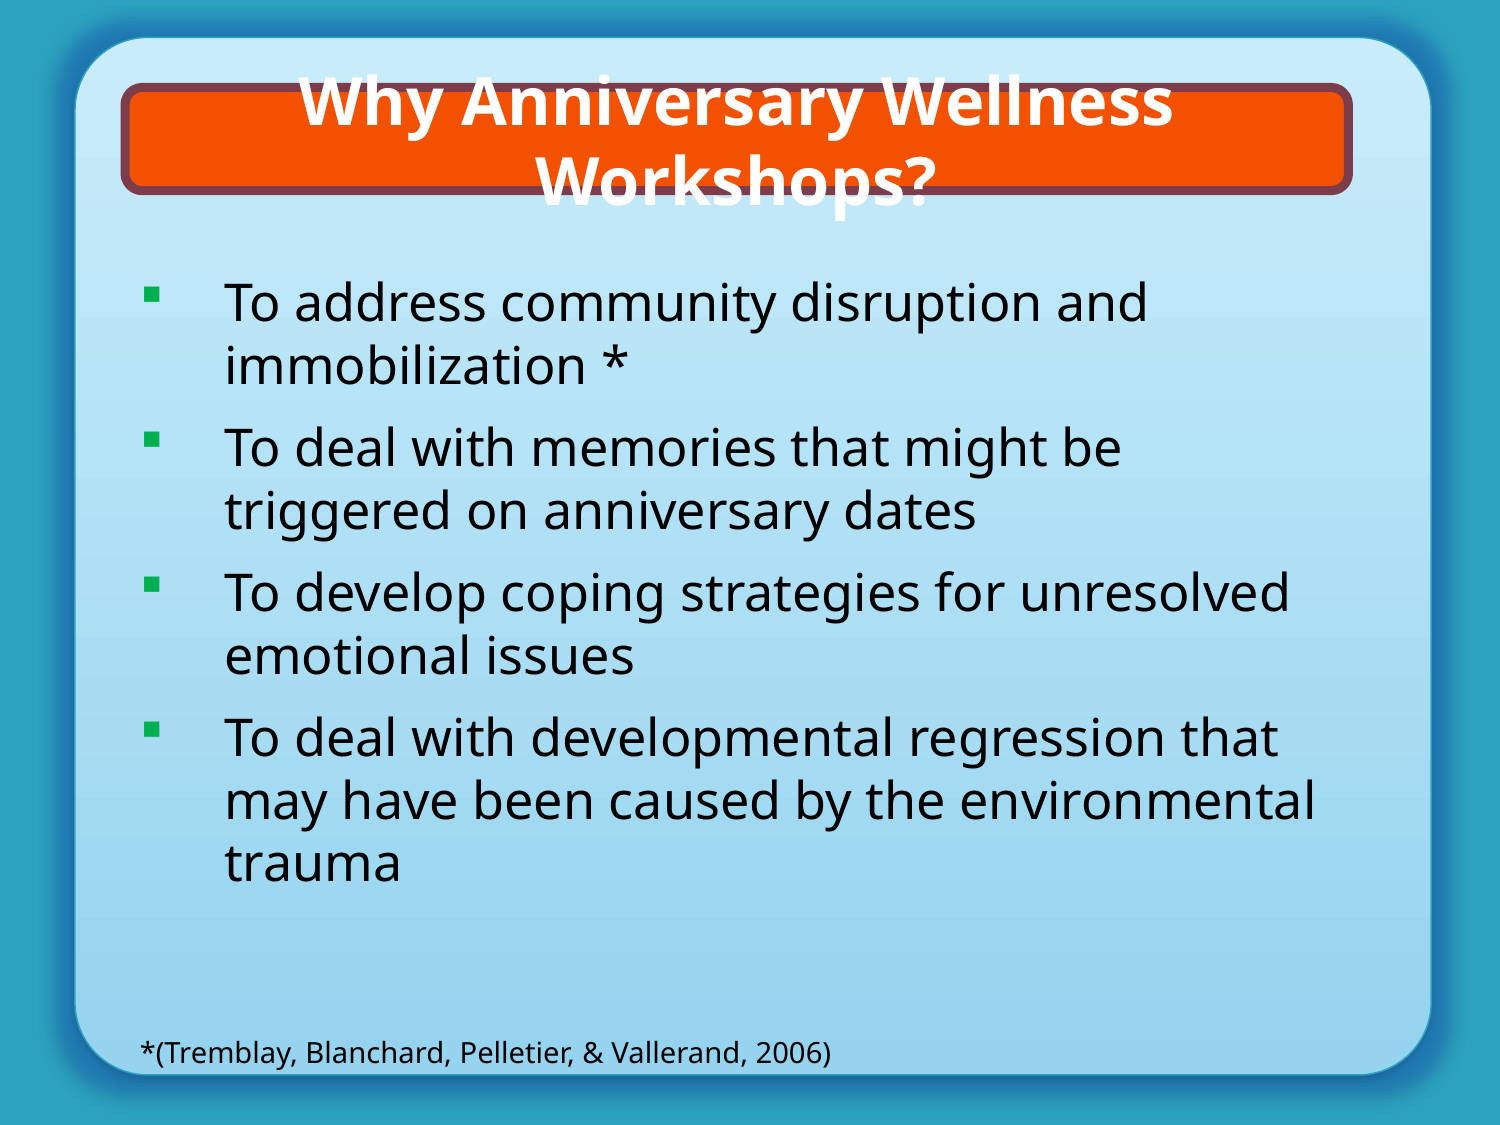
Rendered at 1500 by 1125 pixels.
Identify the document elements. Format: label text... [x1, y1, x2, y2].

text_box To address community disruption and immobilization * To deal with memories that might be triggered on anniversary dates To develop coping strategies for unresolved emotional issues To deal with developmental regression that may have been caused by the environmental trauma *(Tremblay, Blanchard, Pelletier, & Vallerand, 2006) [125, 262, 1350, 1077]
text_box [74, 36, 1432, 1076]
text_box Why Anniversary Wellness Workshops? [120, 82, 1353, 196]
